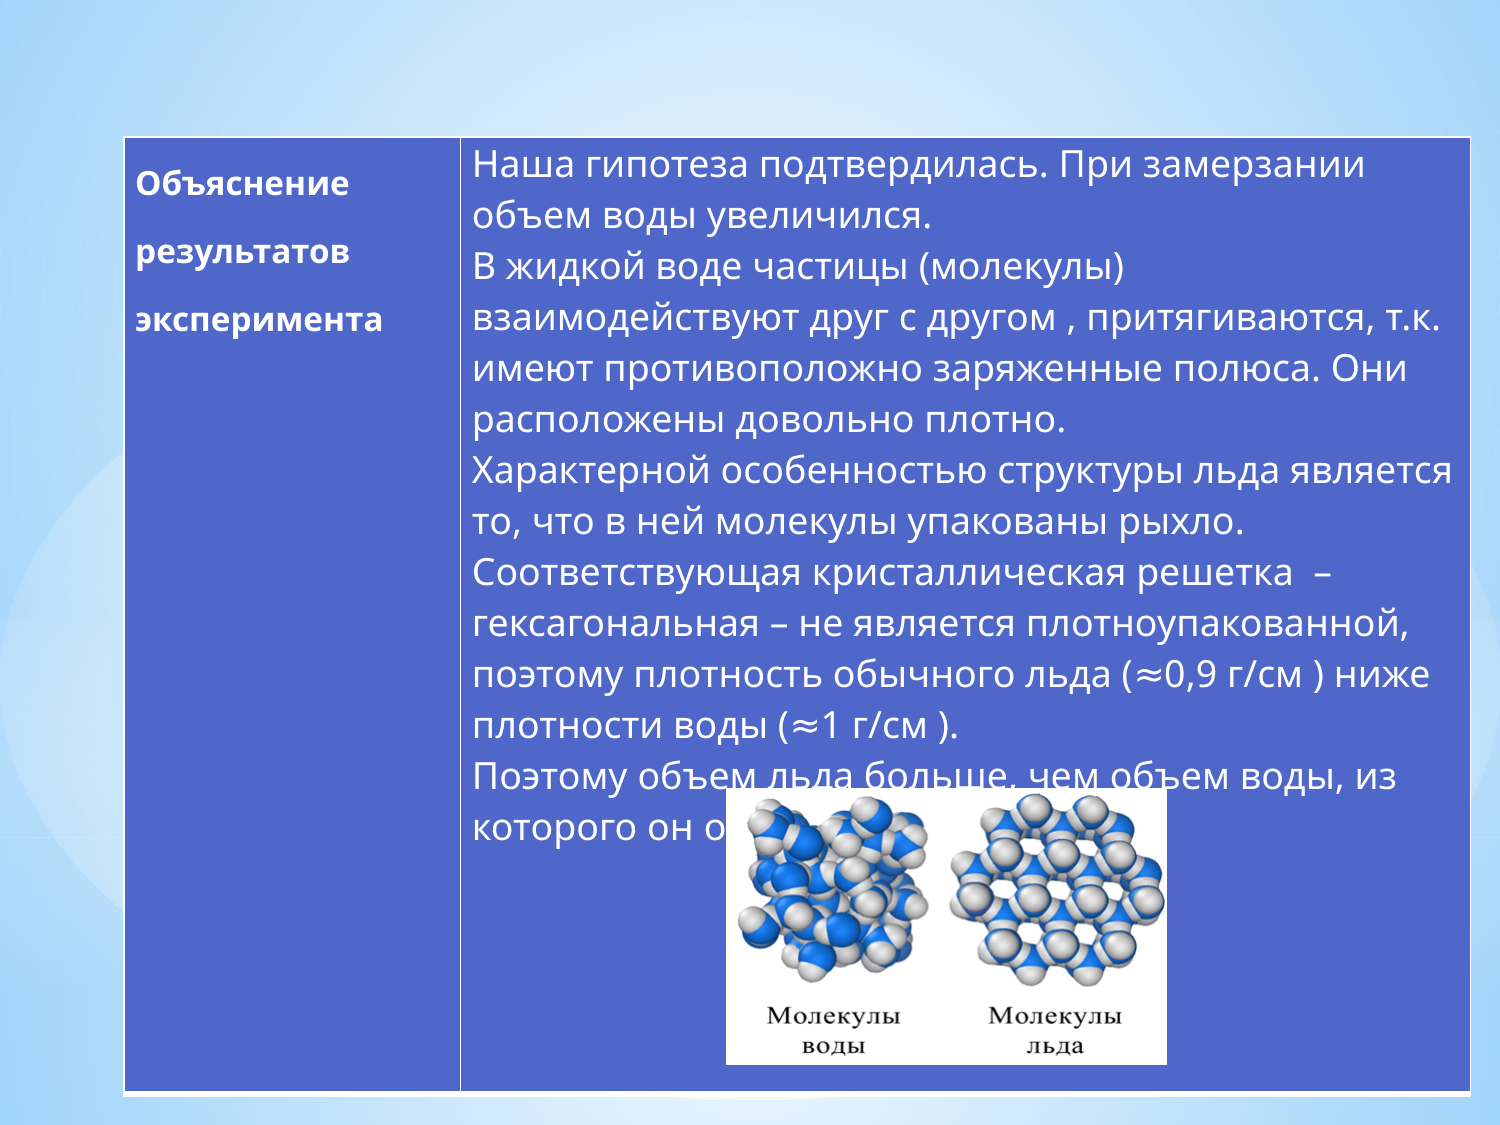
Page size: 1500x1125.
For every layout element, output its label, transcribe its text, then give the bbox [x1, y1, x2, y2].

table_header Наша гипотеза подтвердилась. При замерзании объем воды увеличился. В жидкой воде частицы (молекулы) взаимодействуют друг с другом , притягиваются, т.к. имеют противоположно заряженные полюса. Они расположены довольно плотно. Характерной особенностью структуры льда является то, что в ней молекулы упакованы рыхло. Соответствующая кристаллическая решетка – гексагональная – не является плотноупакованной, поэтому плотность обычного льда (≈0,9 г/см ) ниже плотности воды (≈1 г/см ). Поэтому объем льда больше, чем объем воды, из которого он образовался. [461, 138, 1470, 1091]
picture [726, 787, 1167, 1065]
table_header Объяснение результатов эксперимента [125, 138, 460, 1091]
